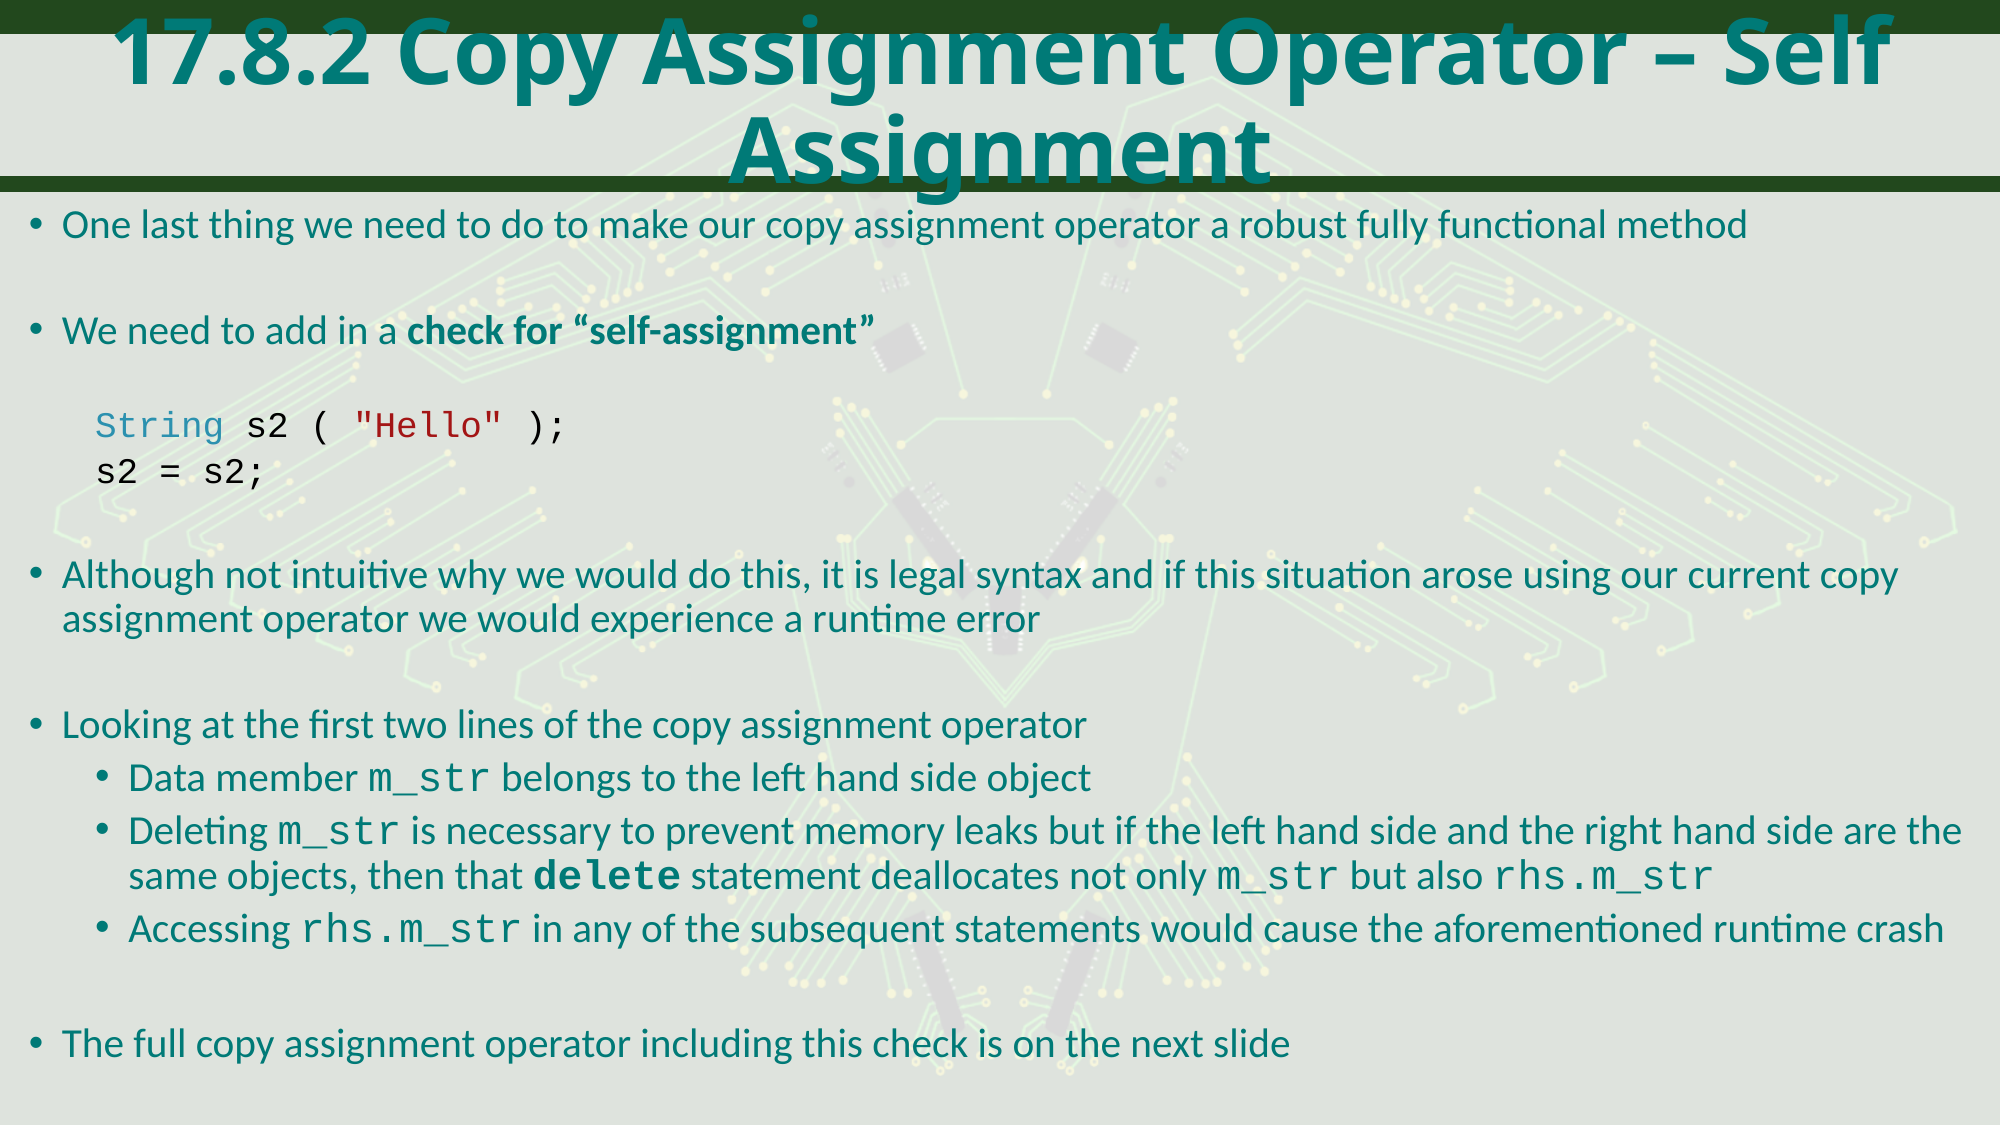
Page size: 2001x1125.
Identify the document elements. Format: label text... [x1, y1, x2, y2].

title 17.8.2 Copy Assignment Operator – Self Assignment [13, 36, 1989, 173]
list One last thing we need to do to make our copy assignment operator a robust fully functional method We need to add in a check for “self-assignment” String s2 ( "Hello" ); s2 = s2; Although not intuitive why we would do this, it is legal syntax and if this situation arose using our current copy assignment operator we would experience a runtime error Looking at the first two lines of the copy assignment operator Data member m_str belongs to the left hand side object Deleting m_str is necessary to prevent memory leaks but if the left hand side and the right hand side are the same objects, then that delete statement deallocates not only m_str but also rhs.m_str Accessing rhs.m_str in any of the subsequent statements would cause the aforementioned runtime crash The full copy assignment operator including this check is on the next slide [13, 195, 1989, 1096]
